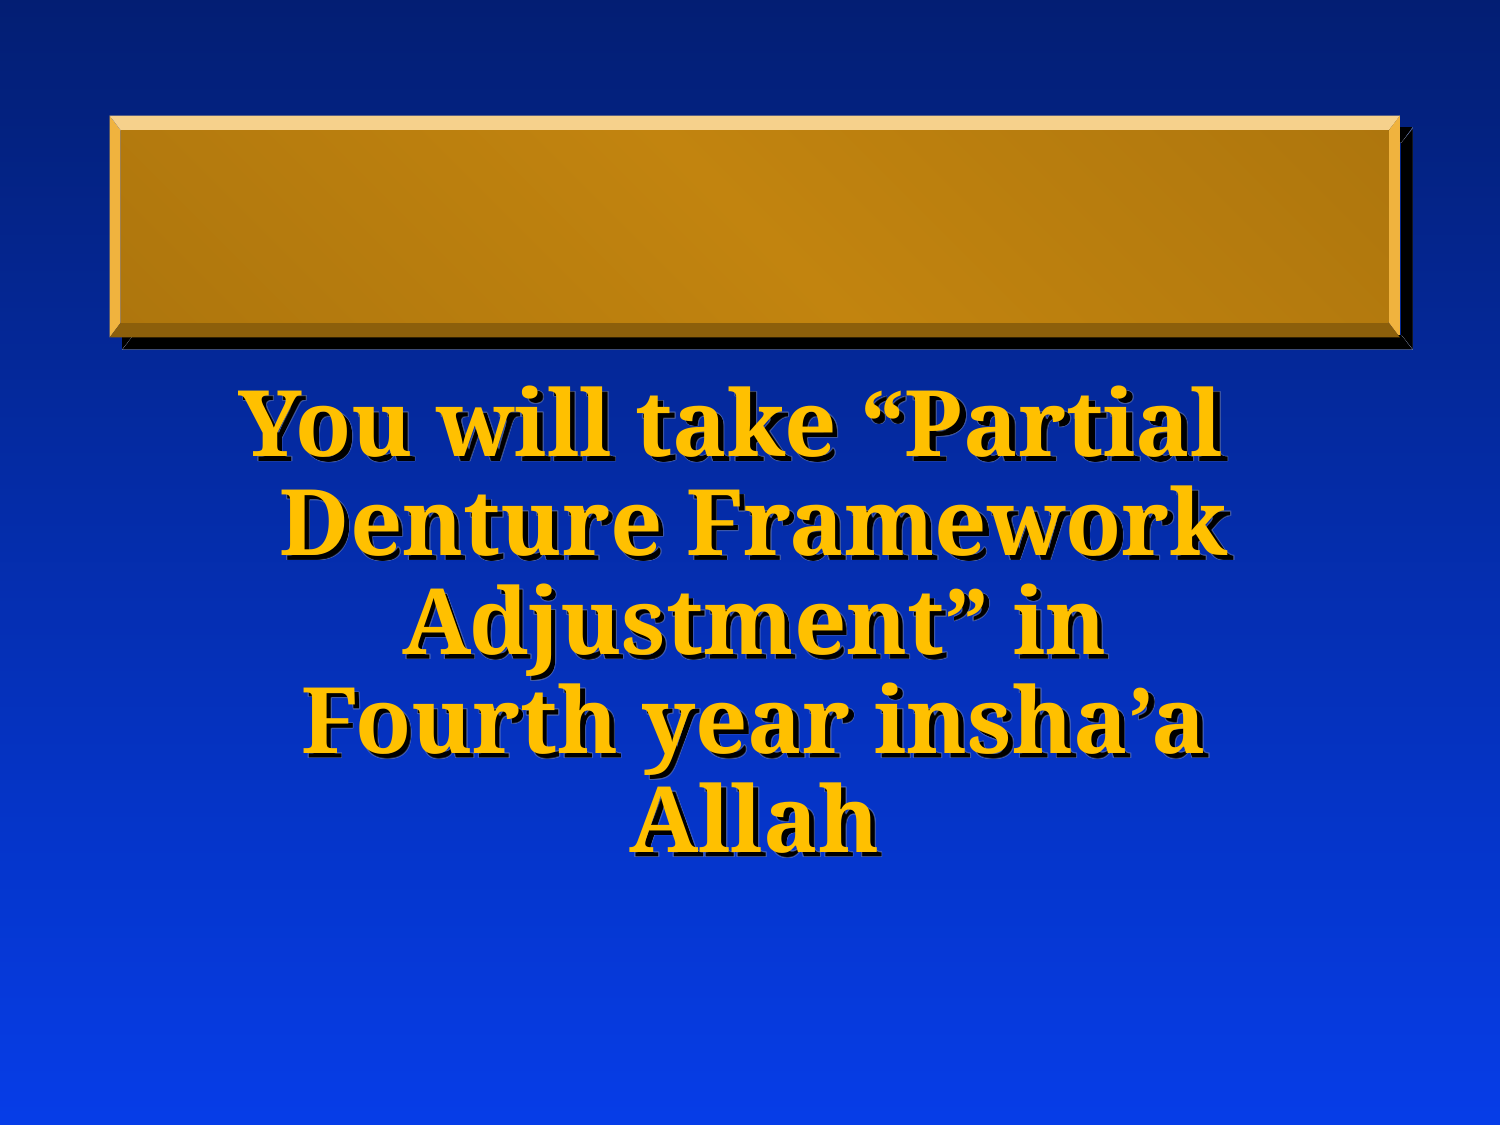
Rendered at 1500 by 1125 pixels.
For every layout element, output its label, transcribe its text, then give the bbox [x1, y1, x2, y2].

list You will take “Partial Denture Framework Adjustment” in Fourth year insha’a Allah [174, 386, 1288, 863]
